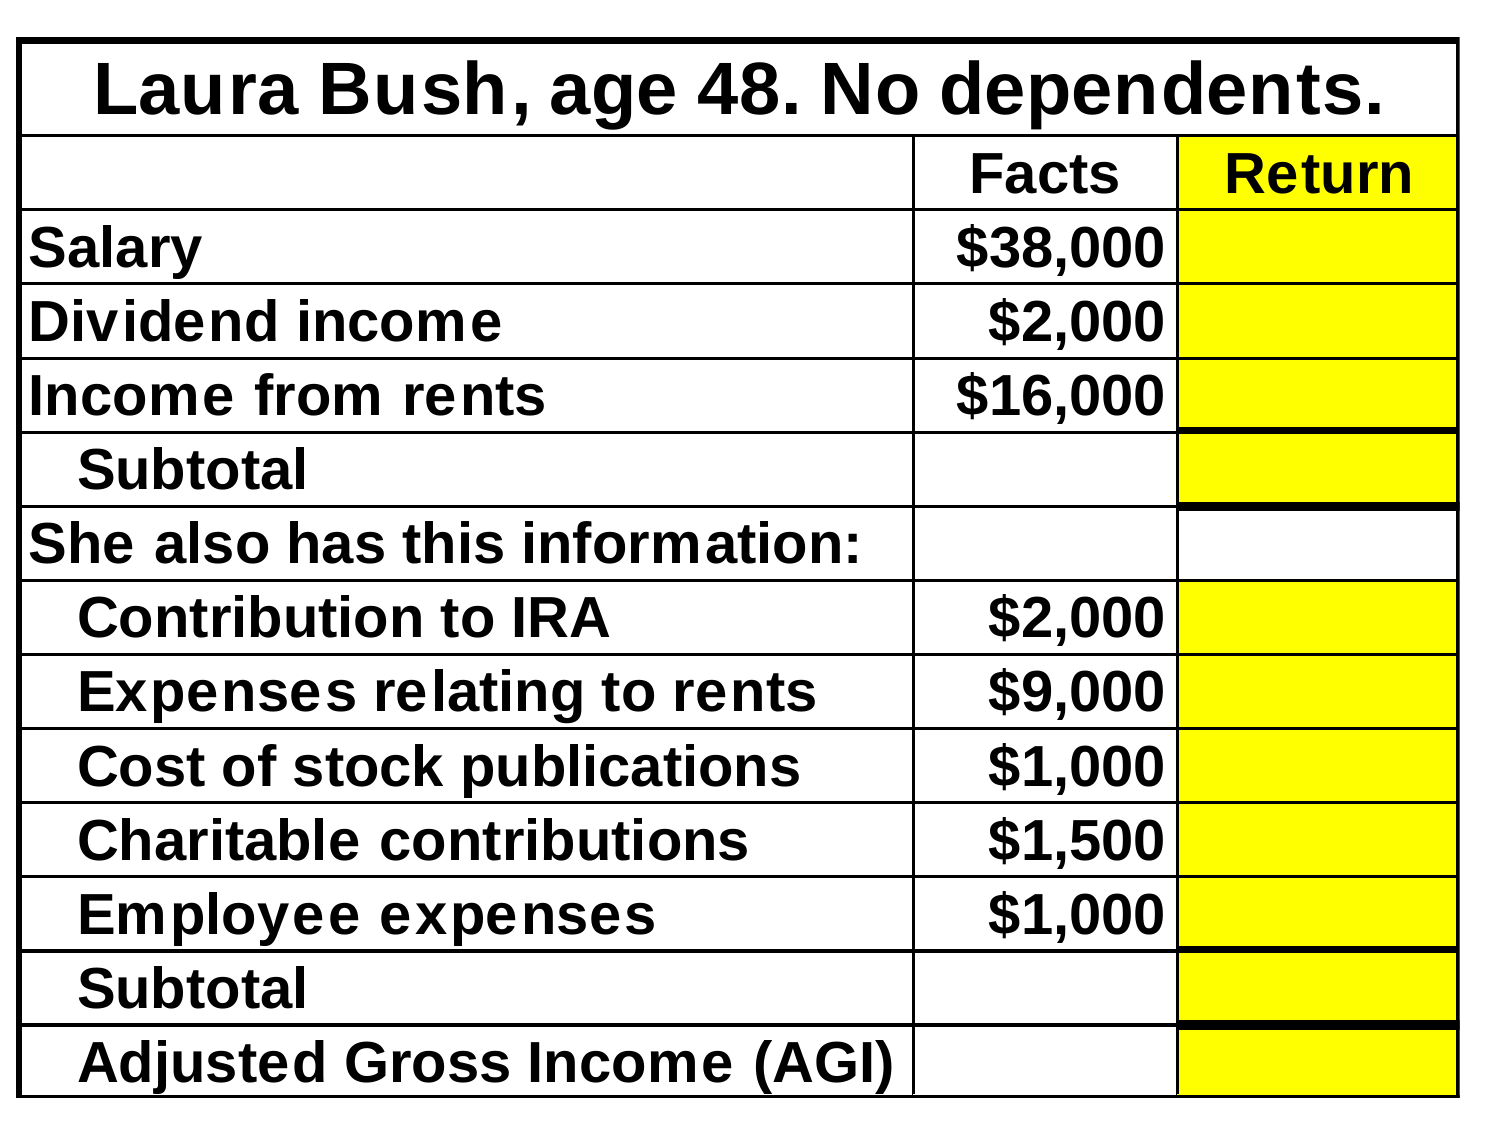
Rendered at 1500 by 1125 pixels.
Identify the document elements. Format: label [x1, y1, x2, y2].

list [15, 37, 1464, 1102]
